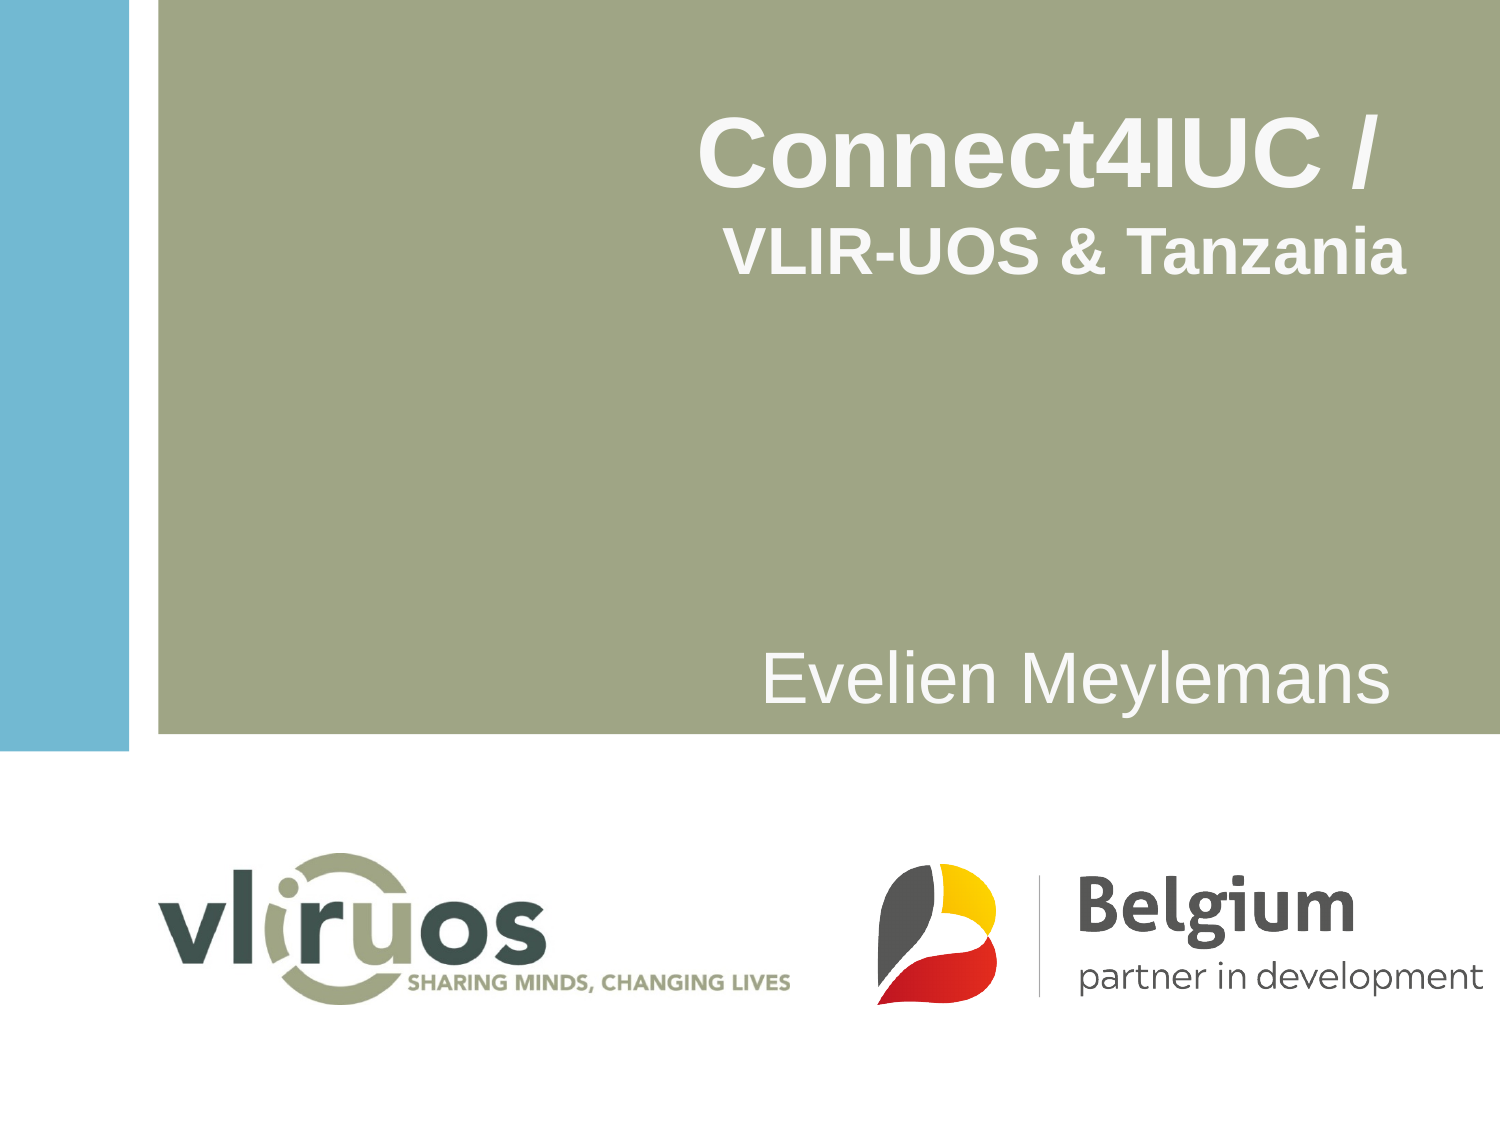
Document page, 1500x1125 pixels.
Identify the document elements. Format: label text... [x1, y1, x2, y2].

text_box [0, 0, 131, 754]
picture [876, 864, 1483, 1005]
text_box [156, 0, 1500, 736]
picture [158, 853, 790, 1005]
text_box Evelien Meylemans [745, 536, 1422, 876]
text_box Connect4IUC / VLIR-UOS & Tanzania [191, 80, 1422, 295]
